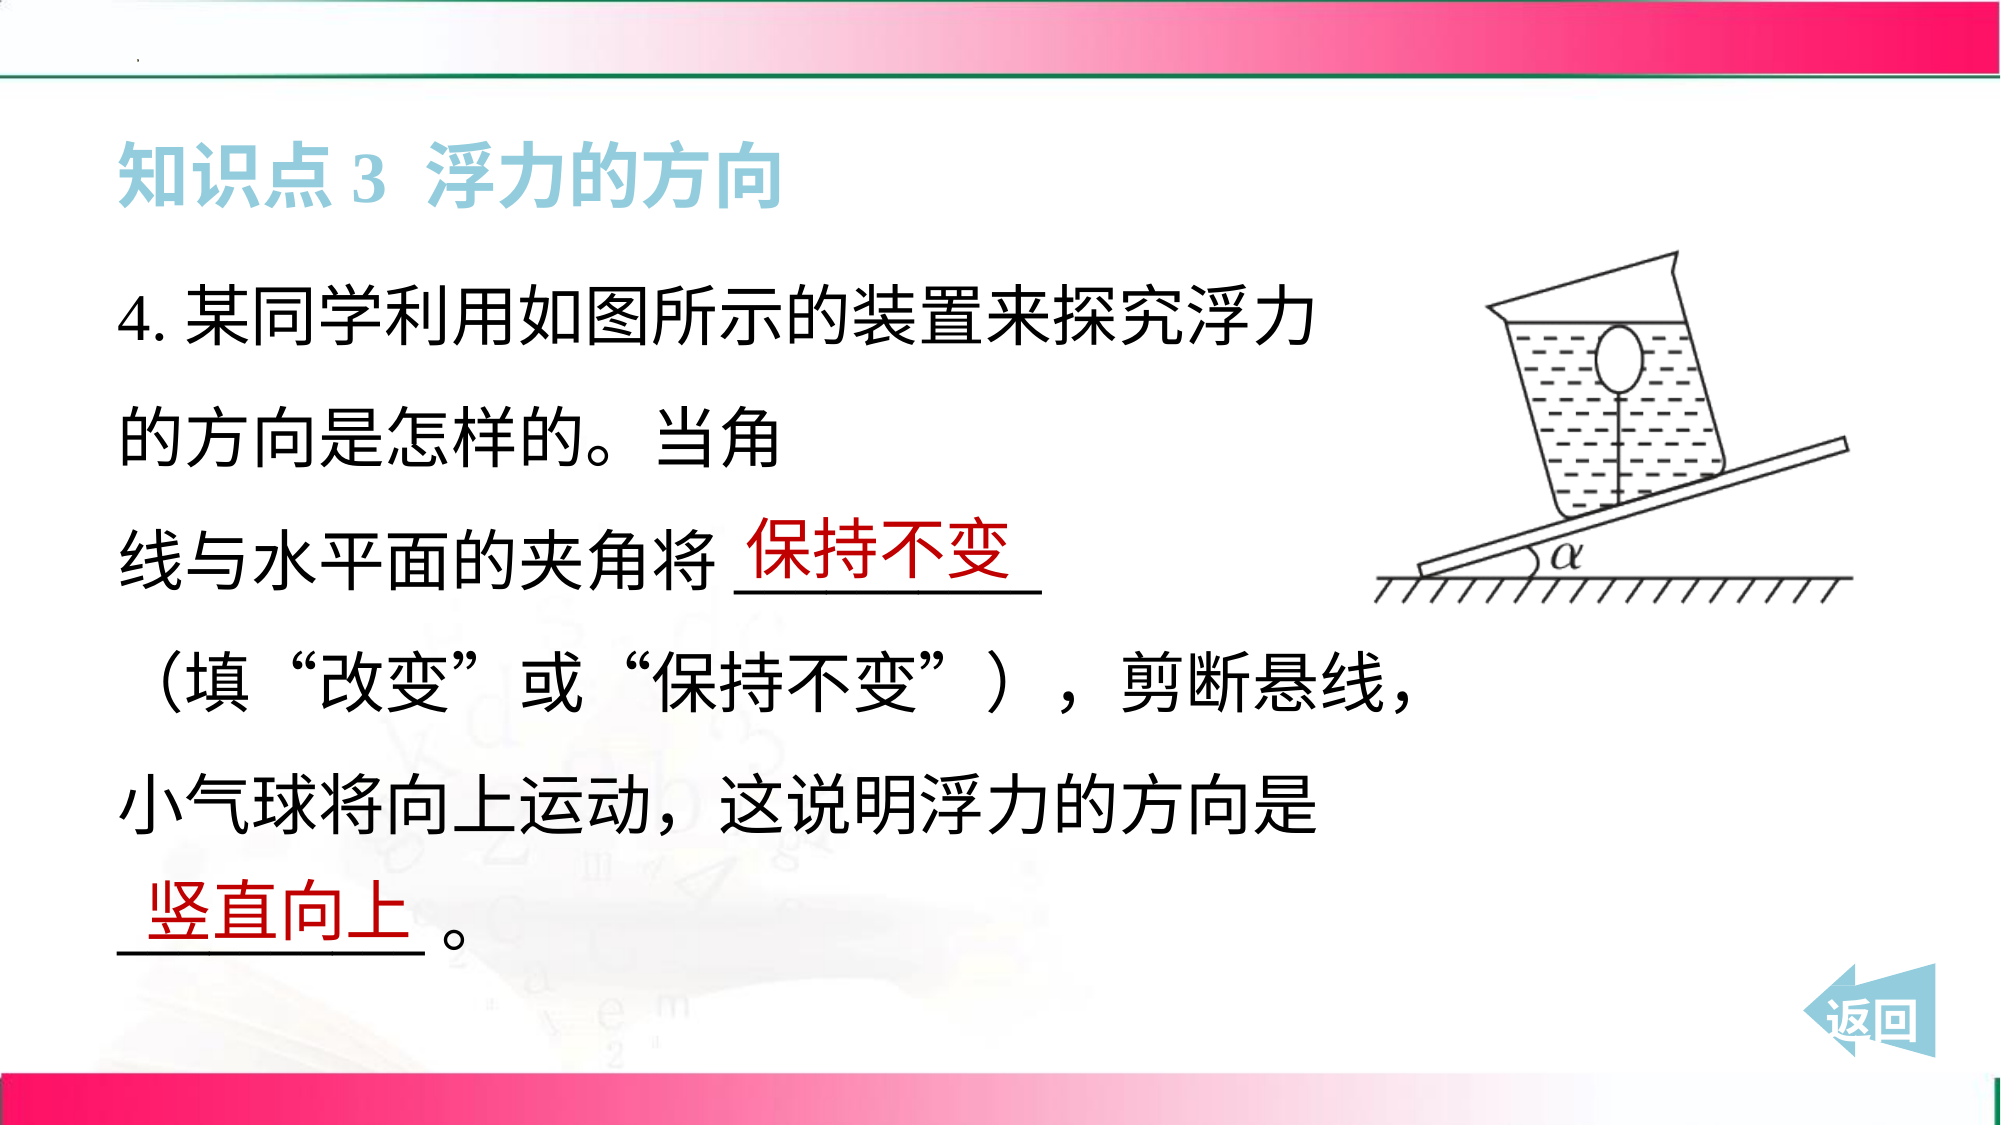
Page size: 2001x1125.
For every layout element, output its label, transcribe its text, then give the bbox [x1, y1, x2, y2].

picture [0, 0, 2001, 1125]
text_box 保持不变 [721, 469, 1037, 575]
text_box 竖直向上 [121, 831, 437, 937]
text_box 返回 [1803, 963, 1936, 1058]
text_box 知识点3 浮力的方向 [117, 87, 1882, 218]
